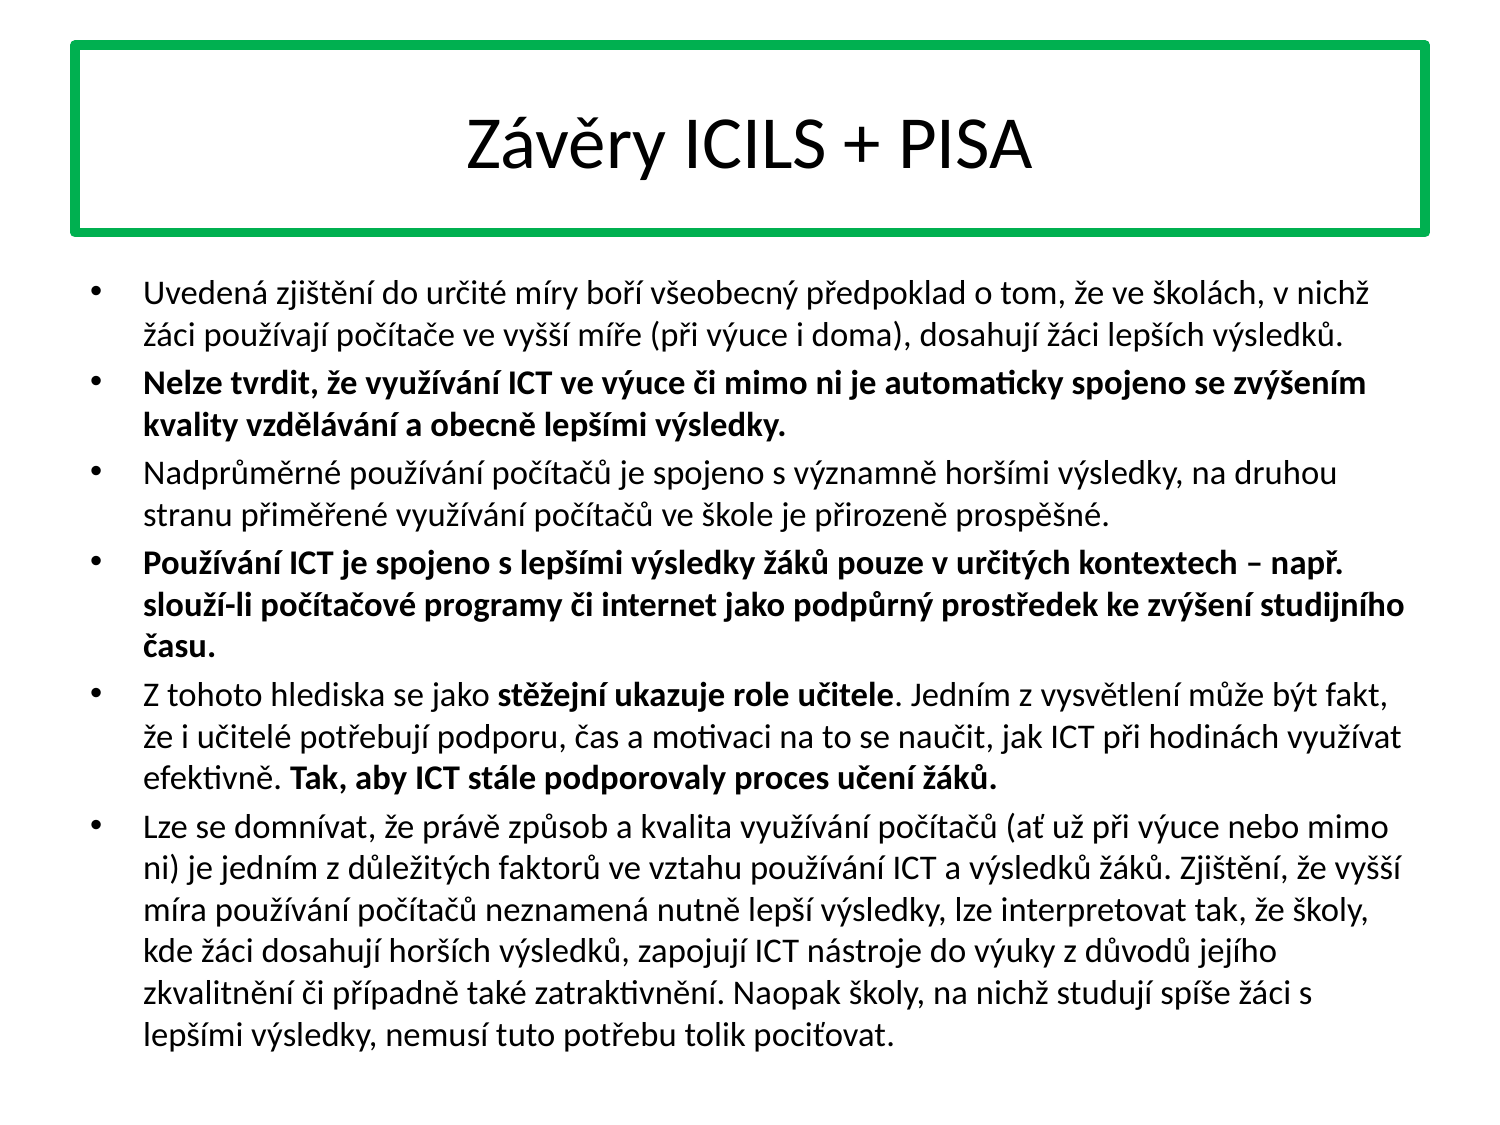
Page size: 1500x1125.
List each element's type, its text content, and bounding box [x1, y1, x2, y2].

list Uvedená zjištění do určité míry boří všeobecný předpoklad o tom, že ve školách, v nichž žáci používají počítače ve vyšší míře (při výuce i doma), dosahují žáci lepších výsledků. Nelze tvrdit, že využívání ICT ve výuce či mimo ni je automaticky spojeno se zvýšením kvality vzdělávání a obecně lepšími výsledky. Nadprůměrné používání počítačů je spojeno s významně horšími výsledky, na druhou stranu přiměřené využívání počítačů ve škole je přirozeně prospěšné. Používání ICT je spojeno s lepšími výsledky žáků pouze v určitých kontextech – např. slouží-li počítačové programy či internet jako podpůrný prostředek ke zvýšení studijního času. Z tohoto hlediska se jako stěžejní ukazuje role učitele. Jedním z vysvětlení může být fakt, že i učitelé potřebují podporu, čas a motivaci na to se naučit, jak ICT při hodinách využívat efektivně. Tak, aby ICT stále podporovaly proces učení žáků. Lze se domnívat, že právě způsob a kvalita využívání počítačů (ať už při výuce nebo mimo ni) je jedním z důležitých faktorů ve vztahu používání ICT a výsledků žáků. Zjištění, že vyšší míra používání počítačů neznamená nutně lepší výsledky, lze interpretovat tak, že školy, kde žáci dosahují horších výsledků, zapojují ICT nástroje do výuky z důvodů jejího zkvalitnění či případně také zatraktivnění. Naopak školy, na nichž studují spíše žáci s lepšími výsledky, nemusí tuto potřebu tolik pociťovat. [75, 262, 1425, 1079]
title Závěry ICILS + PISA [75, 45, 1425, 233]
